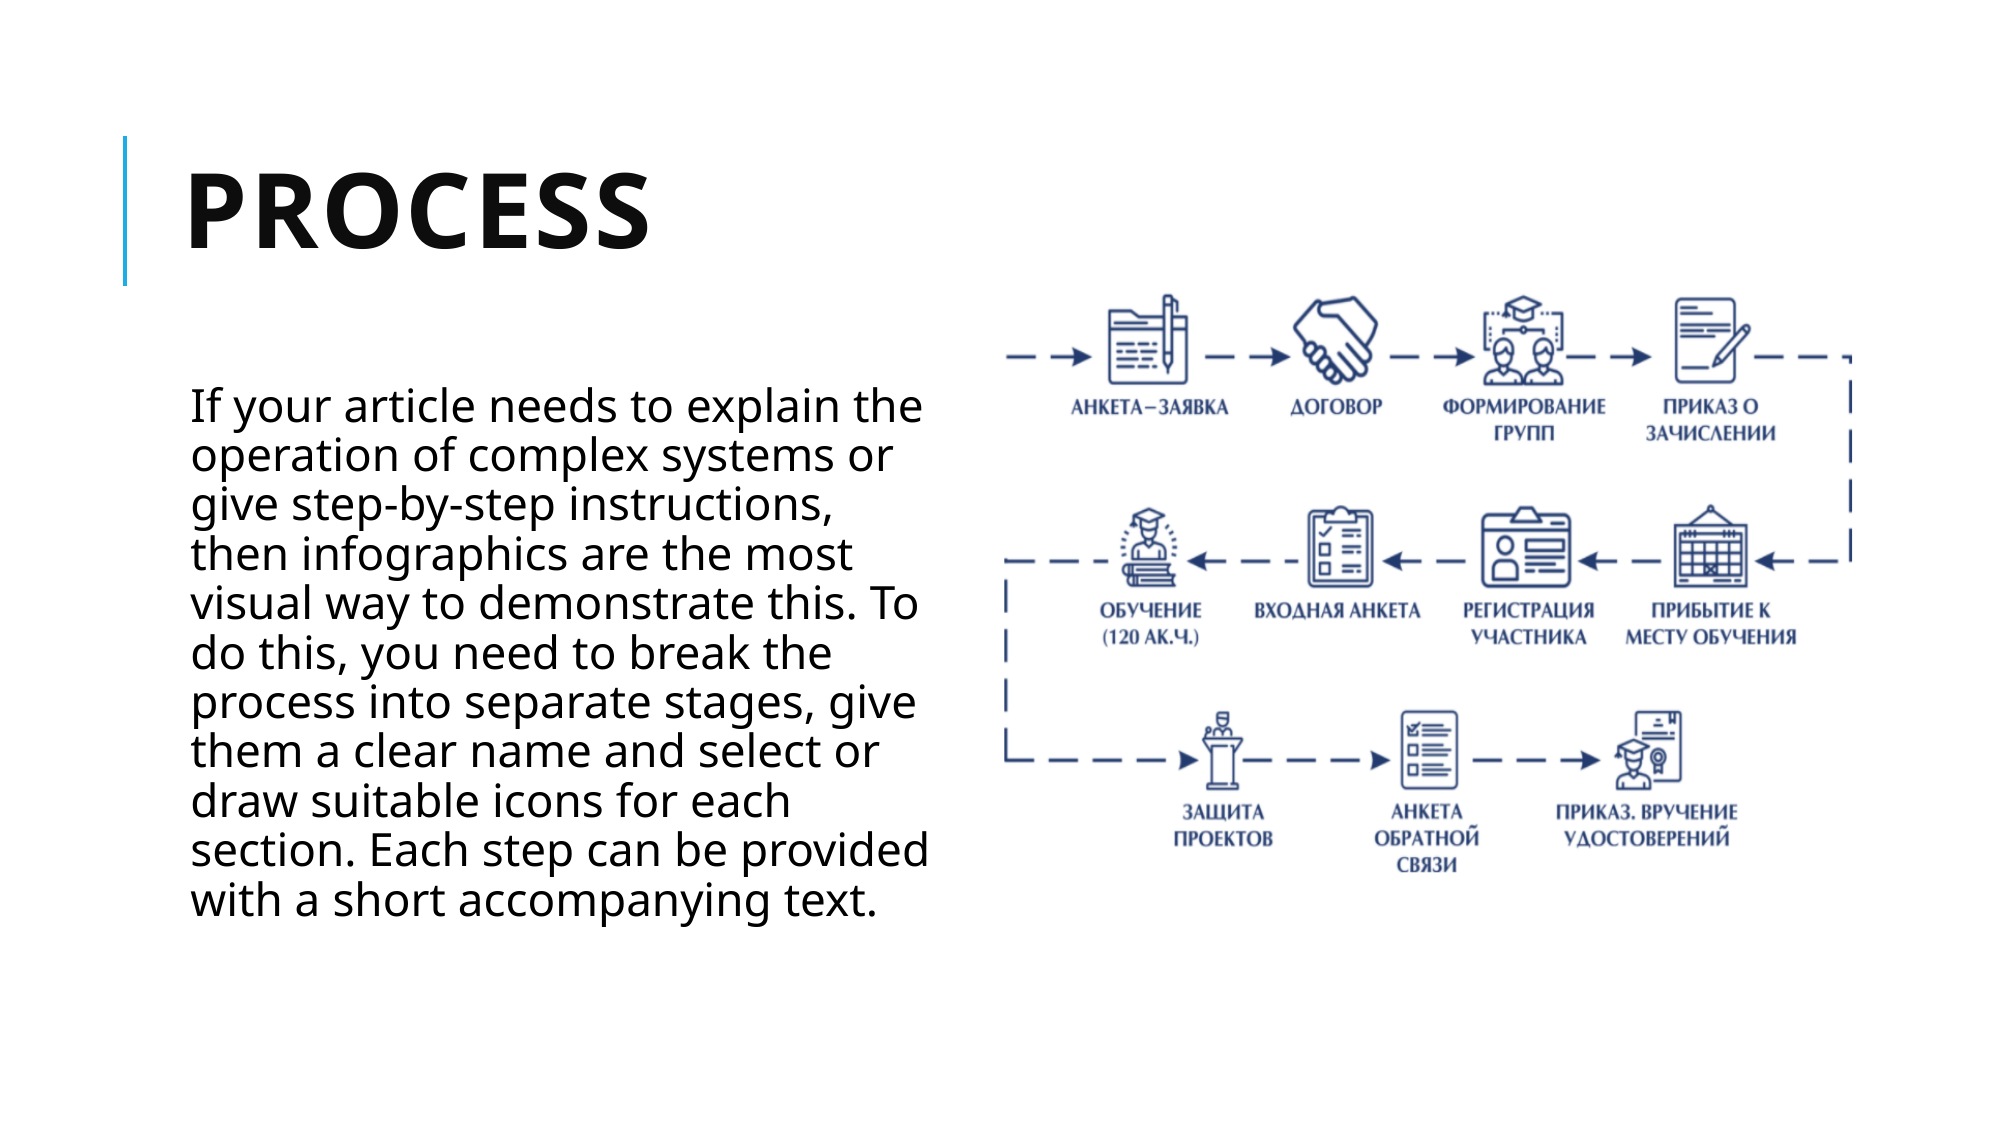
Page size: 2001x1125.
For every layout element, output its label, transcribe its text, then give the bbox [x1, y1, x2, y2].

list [964, 267, 1879, 892]
title Process [168, 96, 1763, 342]
list If your article needs to explain the operation of complex systems or give step-by-step instructions, then infographics are the most visual way to demonstrate this. To do this, you need to break the process into separate stages, give them a clear name and select or draw suitable icons for each section. Each step can be provided with a short accompanying text. [168, 375, 948, 1035]
